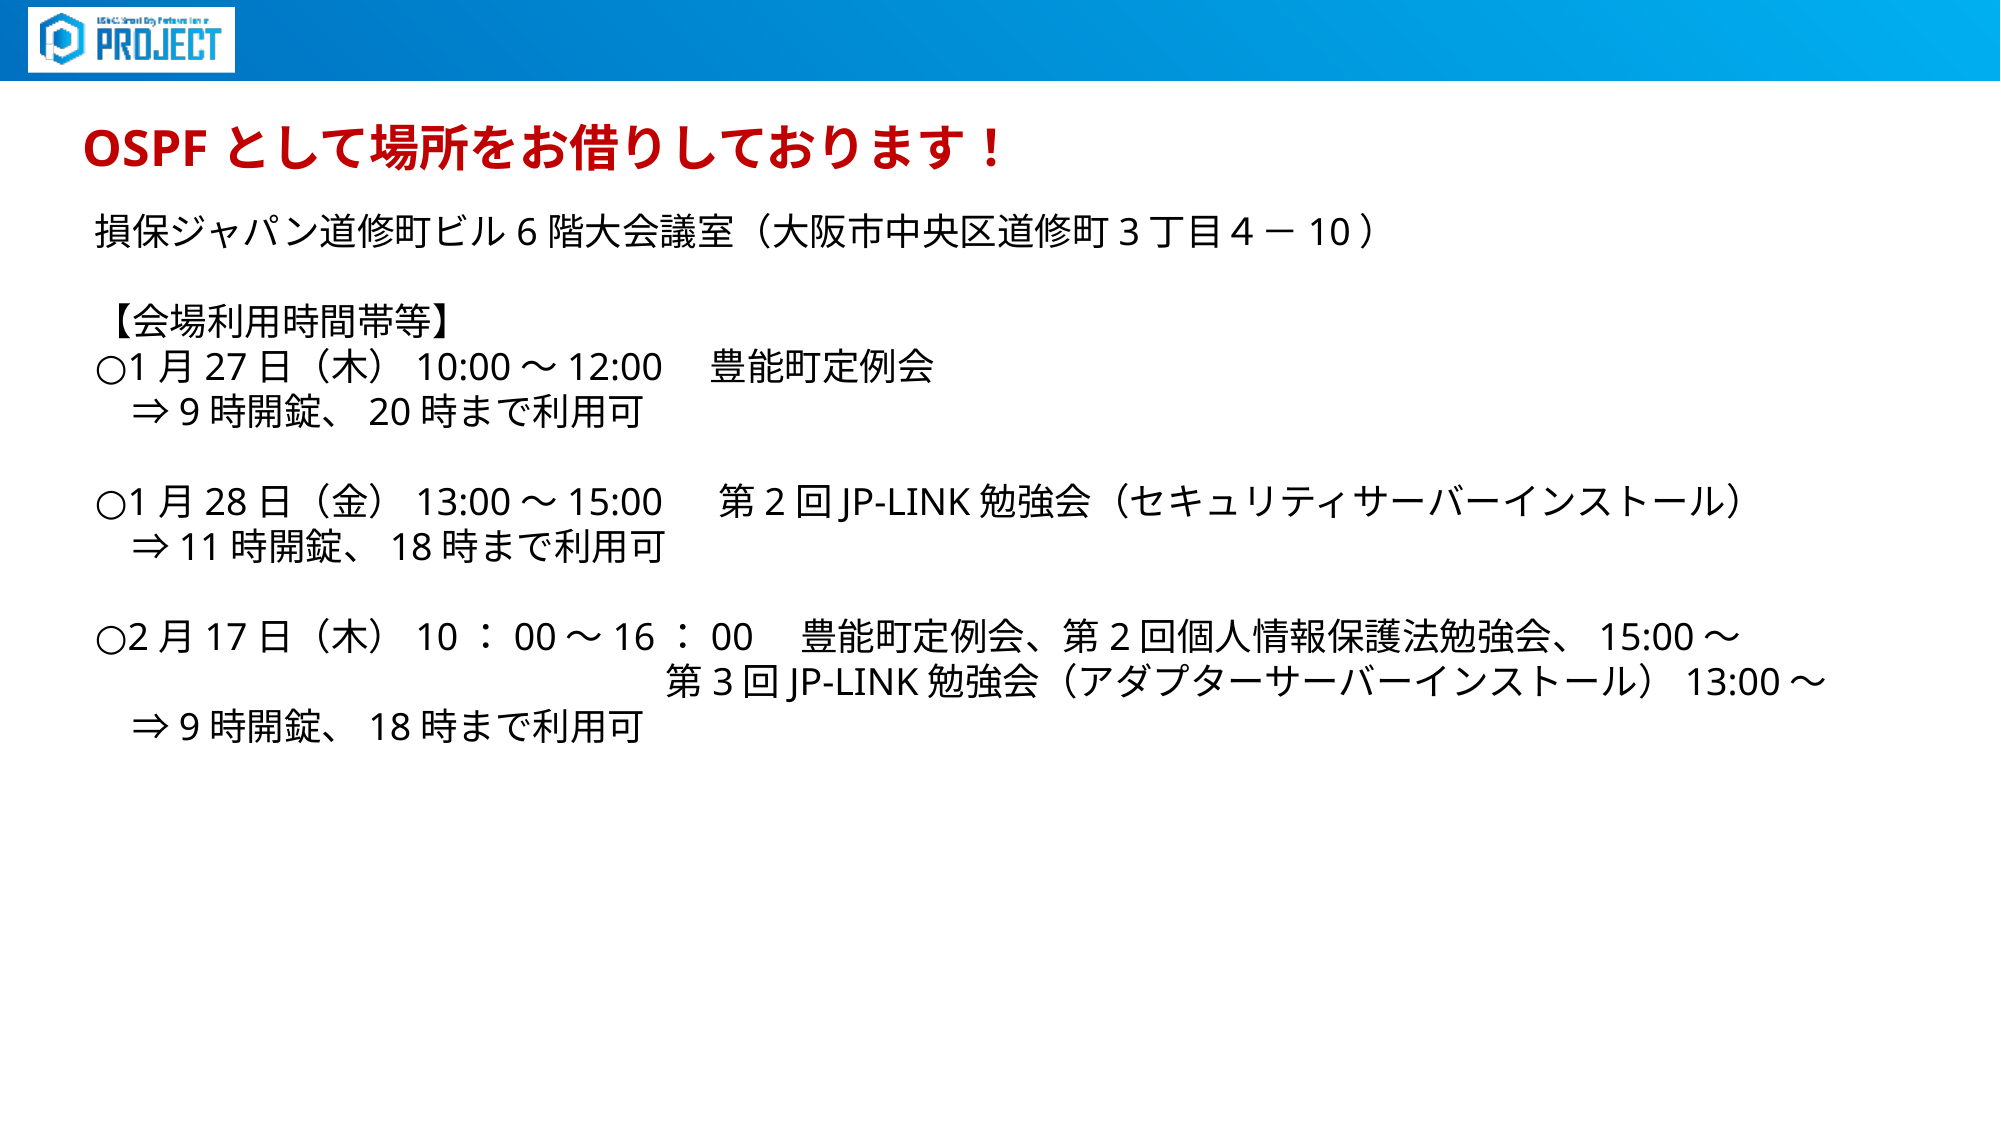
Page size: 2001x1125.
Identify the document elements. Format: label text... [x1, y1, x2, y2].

picture [40, 13, 223, 71]
text_box OSPFとして場所をお借りしております！ [68, 109, 1032, 184]
text_box 損保ジャパン道修町ビル6階大会議室（大阪市中央区道修町3丁目４－10） 【会場利用時間帯等】 ○1月27日（木）10:00～12:00 豊能町定例会 ⇒9時開錠、20時まで利用可 ○1月28日（金）13:00～15:00 第2回JP-LINK勉強会（セキュリティサーバーインストール） ⇒11時開錠、18時まで利用可 ○2月17日（木）10：00～16：00 豊能町定例会、第2回個人情報保護法勉強会、15:00～ 第3回JP-LINK勉強会（アダプターサーバーインストール）13:00～ ⇒9時開錠、18時まで利用可 [80, 200, 1905, 756]
